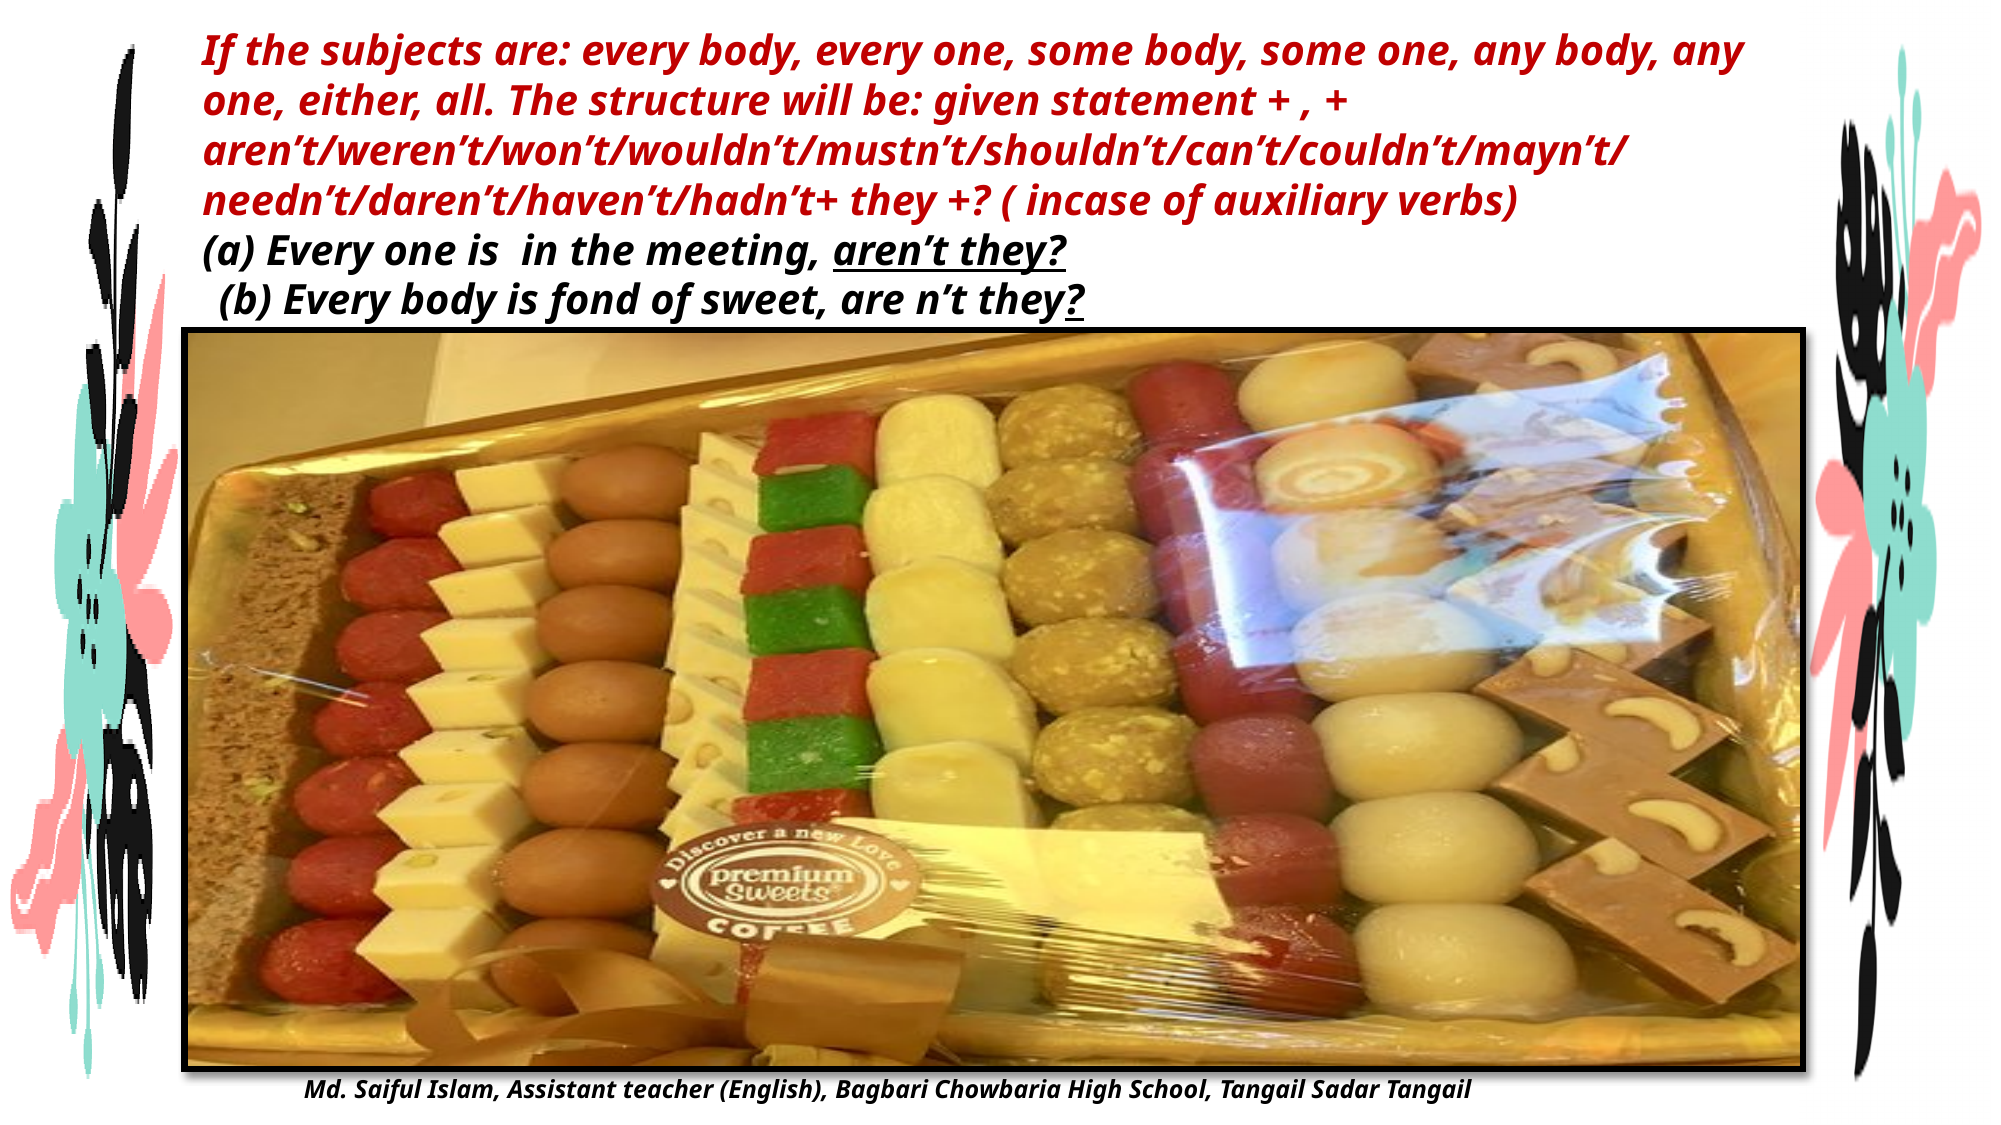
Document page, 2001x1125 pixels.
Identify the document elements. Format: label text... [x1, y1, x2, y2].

text_box (a) Every one is in the meeting, aren’t they? [188, 216, 1275, 282]
picture [0, 0, 1991, 1125]
text_box If the subjects are: every body, every one, some body, some one, any body, any one, either, all. The structure will be: given statement + , + aren’t/weren’t/won’t/wouldn’t/mustn’t/shouldn’t/can’t/couldn’t/mayn’t/needn’t/daren’t/haven’t/hadn’t+ they +? ( incase of auxiliary verbs) [188, 16, 1799, 231]
text_box (b) Every body is fond of sweet, are n’t they? [191, 257, 1275, 327]
text_box Md. Saiful Islam, Assistant teacher (English), Bagbari Chowbaria High School, Tangail Sadar Tangail [289, 1085, 1758, 1111]
